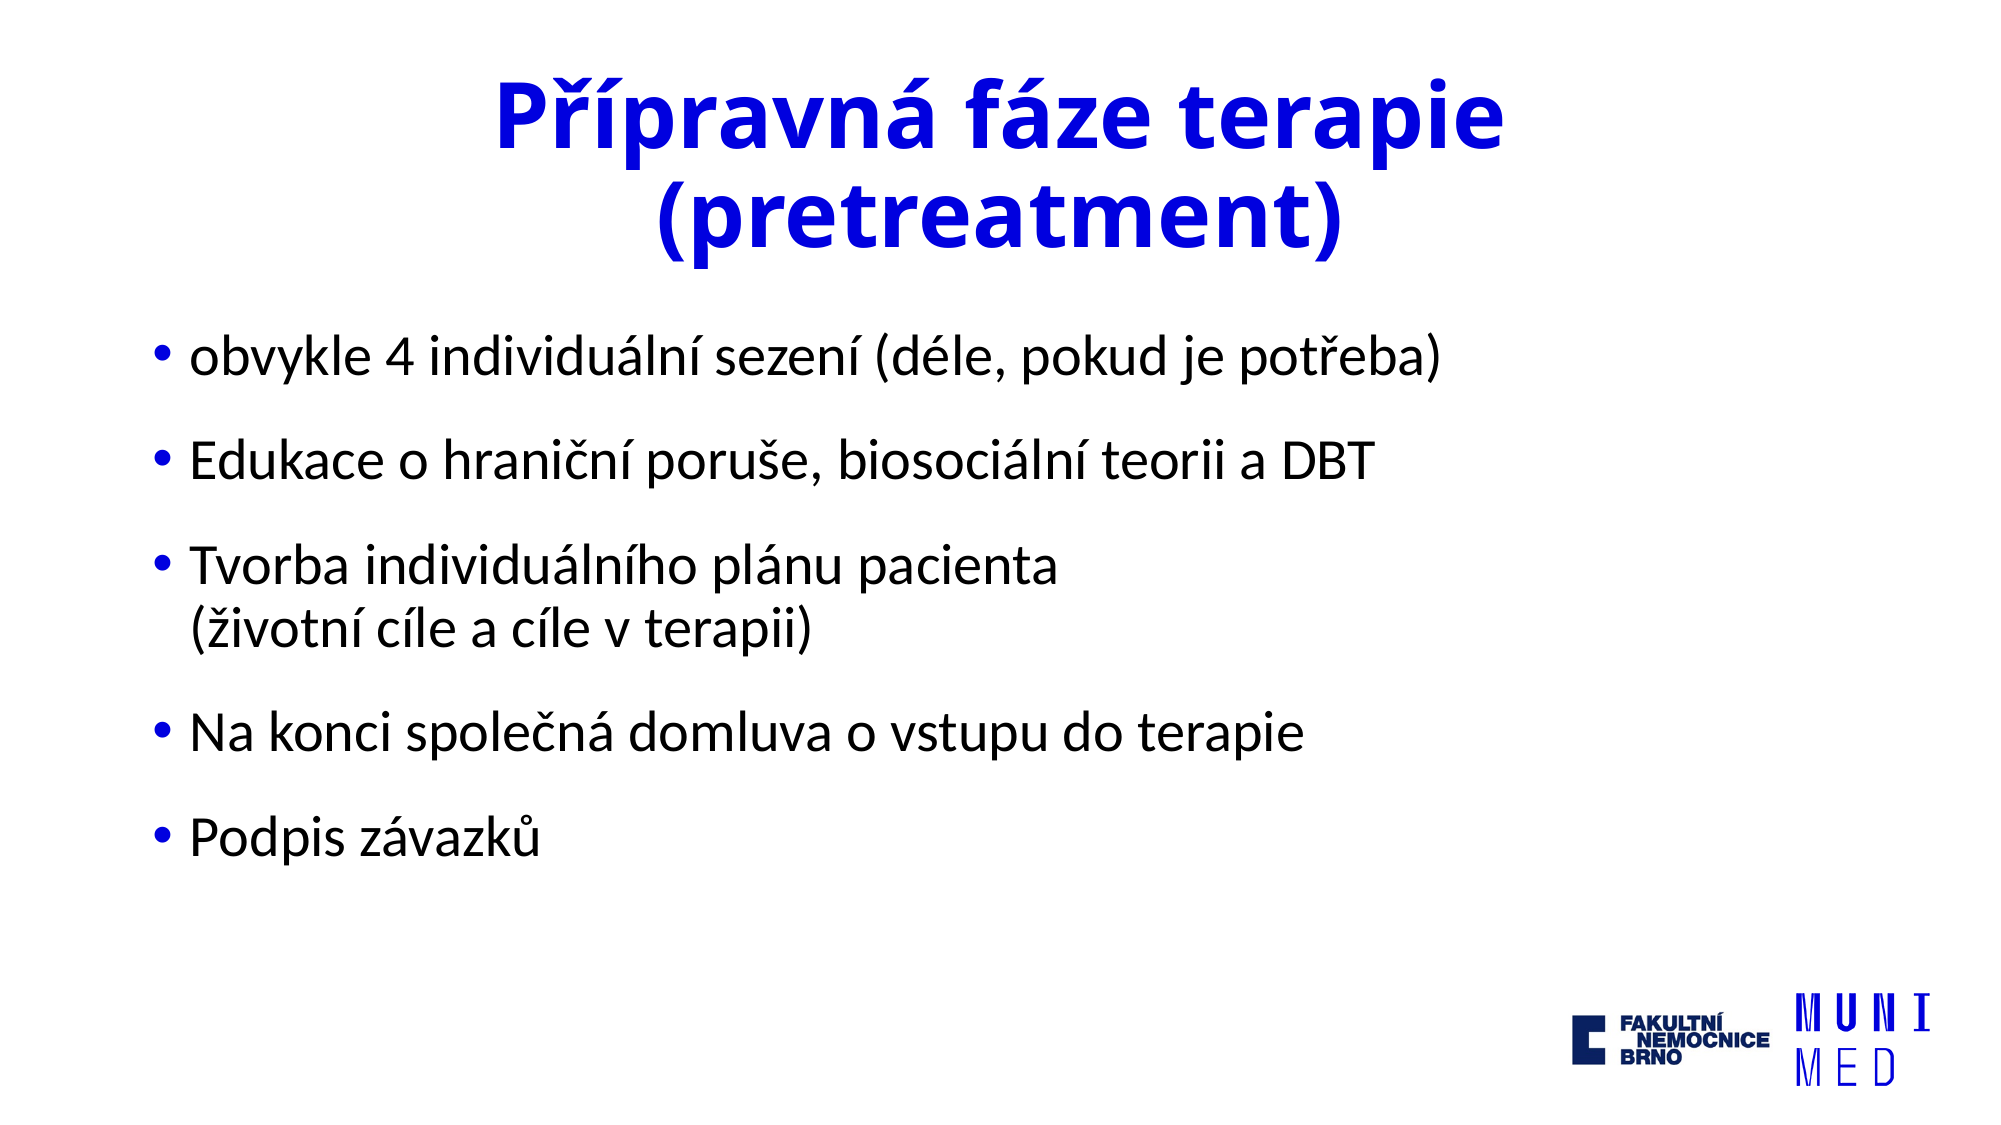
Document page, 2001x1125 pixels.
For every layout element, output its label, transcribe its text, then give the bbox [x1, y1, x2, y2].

title Přípravná fáze terapie (pretreatment) [137, 59, 1863, 278]
picture [1568, 969, 1953, 1109]
list obvykle 4 individuální sezení (déle, pokud je potřeba) Edukace o hraniční poruše, biosociální teorii a DBT Tvorba individuálního plánu pacienta (životní cíle a cíle v terapii) Na konci společná domluva o vstupu do terapie Podpis závazků [137, 317, 1863, 1014]
